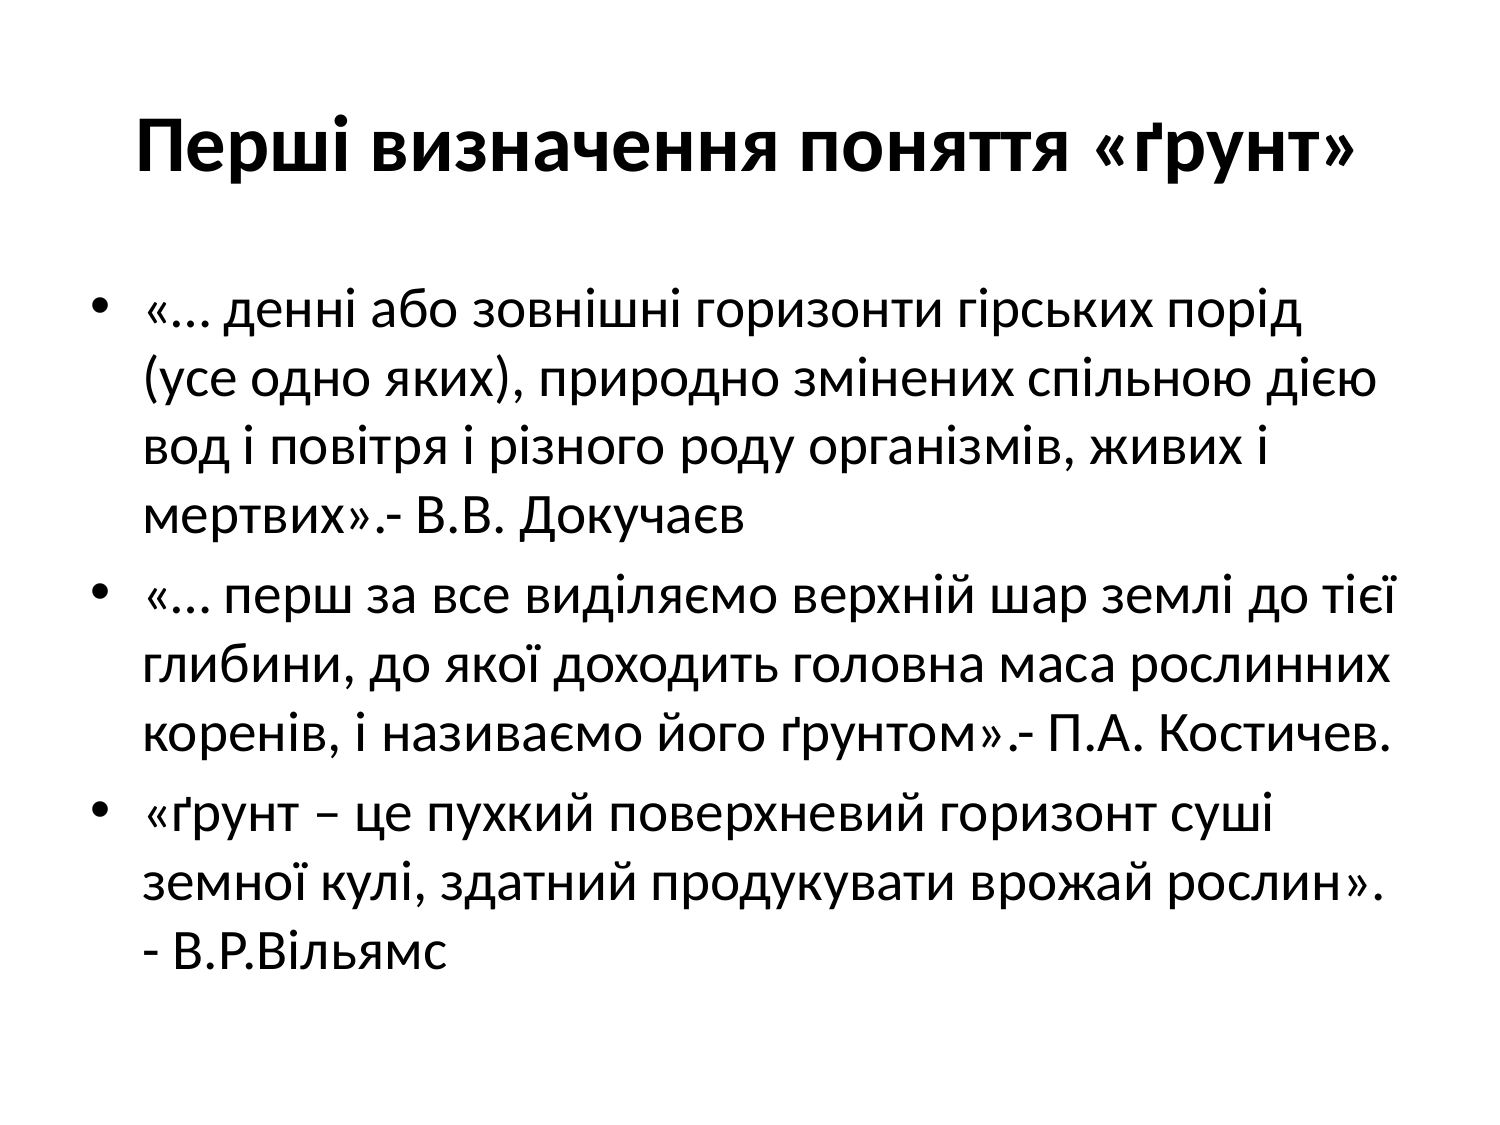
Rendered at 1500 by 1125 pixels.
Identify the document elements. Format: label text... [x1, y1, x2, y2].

list «… денні або зовнішні горизонти гірських порід (усе одно яких), природно змінених спільною дією вод і повітря і різного роду організмів, живих і мертвих».- В.В. Докучаєв «… перш за все виділяємо верхній шар землі до тієї глибини, до якої доходить головна маса рослинних коренів, і називаємо його ґрунтом».- П.А. Костичев. «ґрунт – це пухкий поверхневий горизонт суші земної кулі, здатний продукувати врожай рослин». - В.Р.Вільямс [75, 262, 1425, 1005]
title Перші визначення поняття «ґрунт» [75, 45, 1425, 233]
